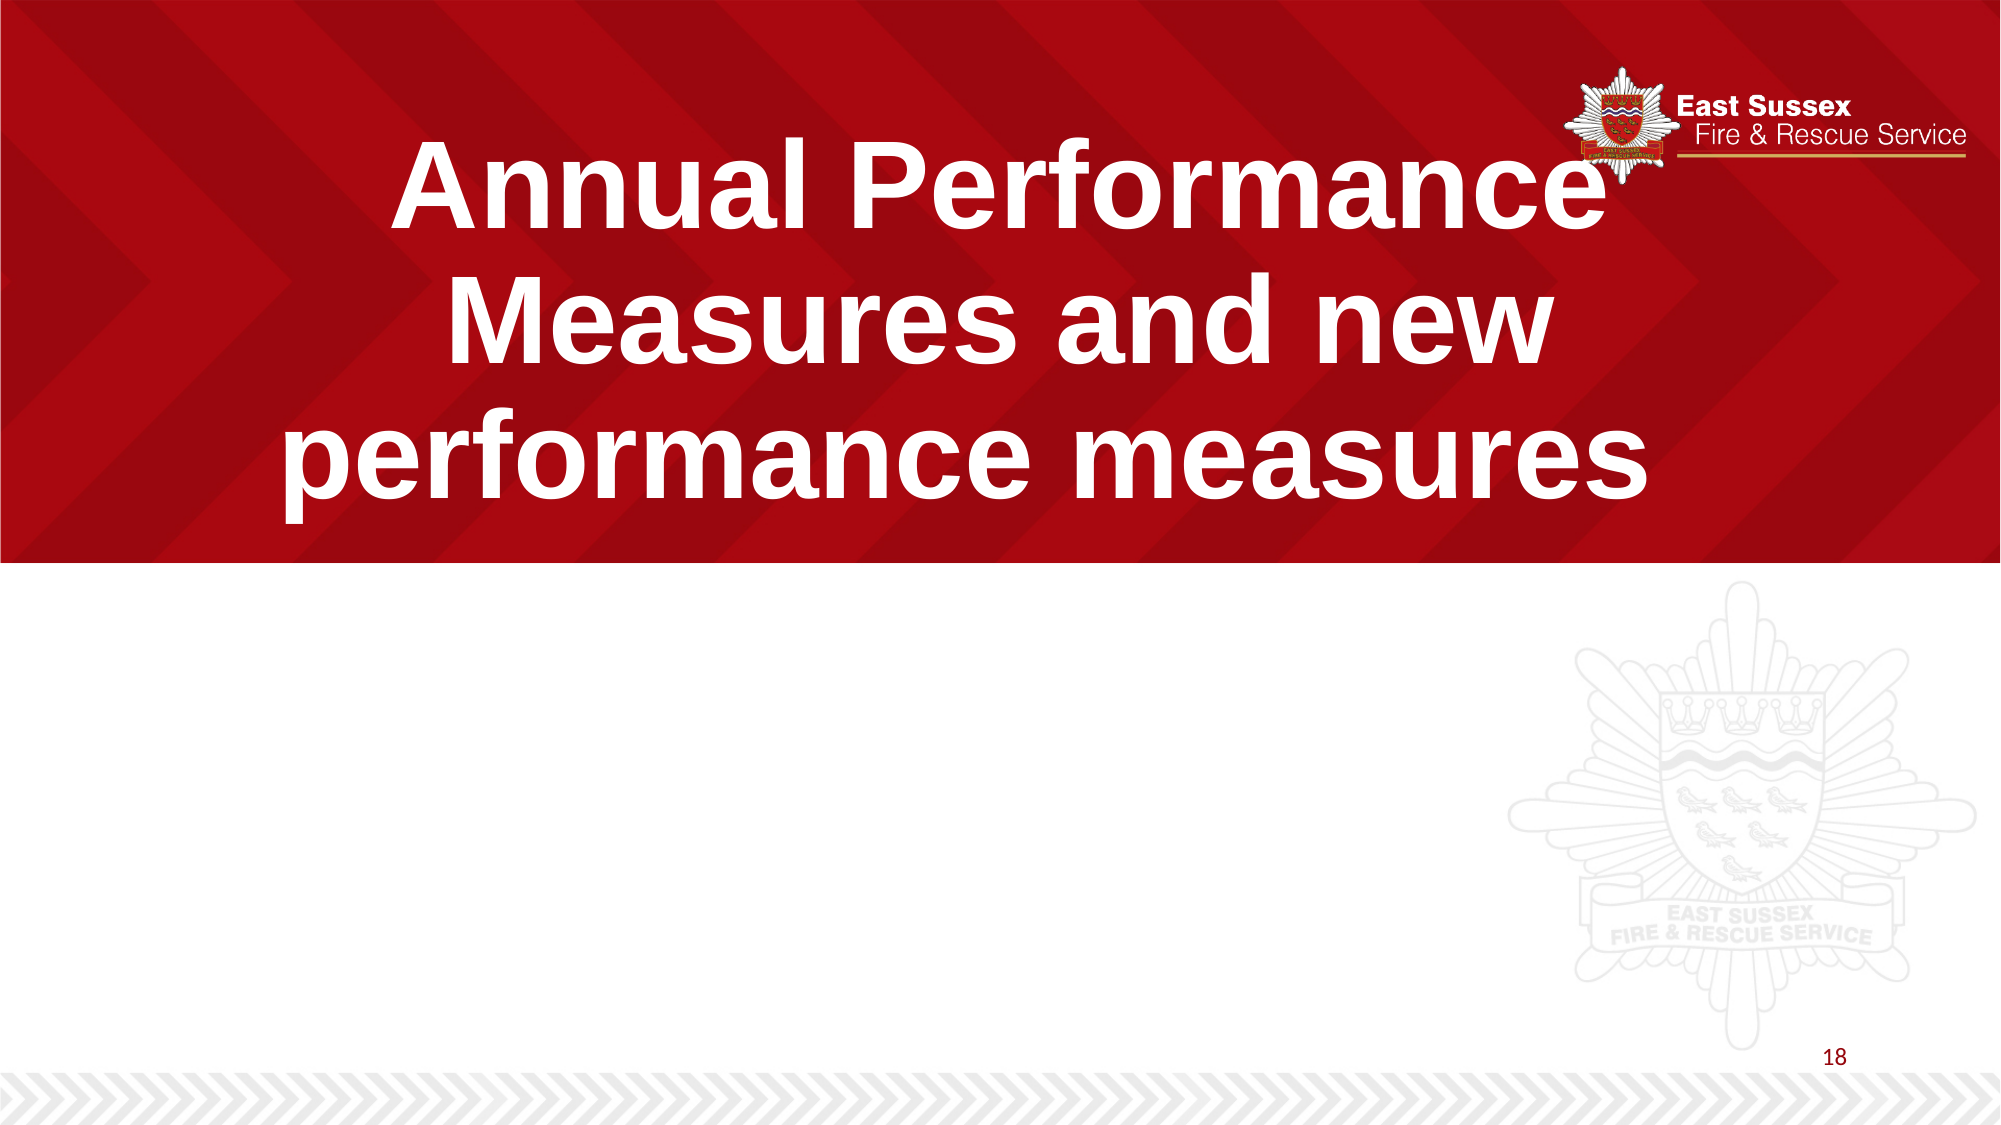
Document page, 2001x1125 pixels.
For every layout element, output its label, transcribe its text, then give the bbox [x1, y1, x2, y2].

title Annual Performance Measures and new performance measures [249, 99, 1750, 534]
picture [0, 0, 2001, 1125]
slide_number 18 [1412, 1035, 1863, 1077]
